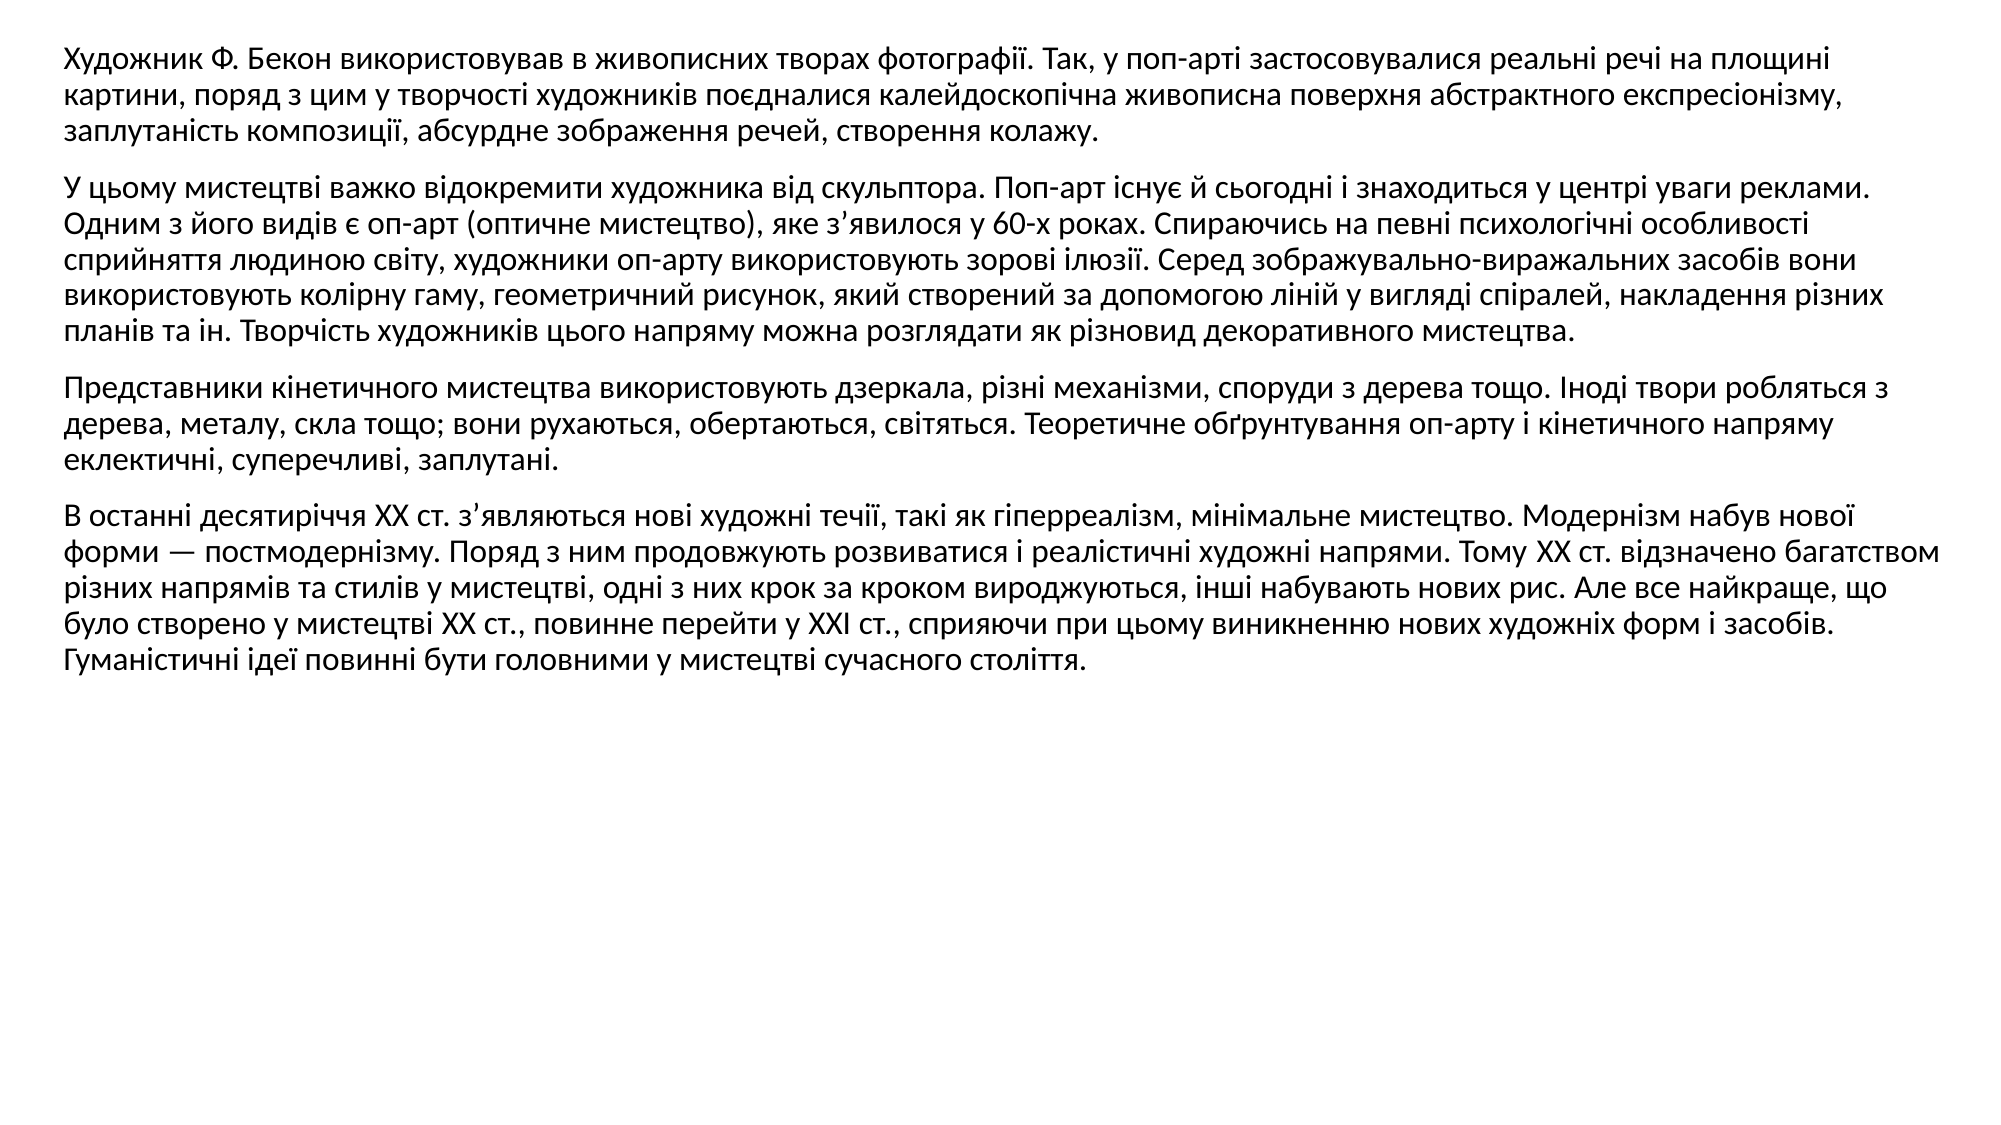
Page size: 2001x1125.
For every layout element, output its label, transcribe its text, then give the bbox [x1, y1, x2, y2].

list Художник Ф. Бекон використовував в живописних творах фотографії. Так, у поп-арті застосовувалися реальні речі на площині картини, поряд з цим у творчості художників поєдналися калейдоскопічна живописна поверхня абстрактного експресіонізму, заплутаність композиції, абсурдне зображення речей, створення колажу. У цьому мистецтві важко відокремити художника від скульптора. Поп-арт існує й сьогодні і знаходиться у центрі уваги реклами. Одним з його видів є оп-арт (оптичне мистецтво), яке з’явилося у 60-х роках. Спираючись на певні психологічні особливості сприйняття людиною світу, художники оп-арту використовують зорові ілюзії. Серед зображувально-виражальних засобів вони використовують колірну гаму, геометричний рисунок, який створений за допомогою ліній у вигляді спіралей, накладення різних планів та ін. Творчість художників цього напряму можна розглядати як різновид декоративного мистецтва. Представники кінетичного мистецтва використовують дзеркала, різні механізми, споруди з дерева тощо. Іноді твори робляться з дерева, металу, скла тощо; вони рухаються, обертаються, світяться. Теоретичне обґрунтування оп-арту і кінетичного напряму еклектичні, суперечливі, заплутані. В останні десятиріччя XX ст. з’являються нові художні течії, такі як гіперреалізм, мінімальне мистецтво. Модернізм набув нової форми — постмодернізму. Поряд з ним продовжують розвиватися і реалістичні художні напрями. Тому XX ст. відзначено багатством різних напрямів та стилів у мистецтві, одні з них крок за кроком вироджуються, інші набувають нових рис. Але все найкраще, що було створено у мистецтві XX ст., повинне перейти у XXI ст., сприяючи при цьому виникненню нових художніх форм і засобів. Гуманістичні ідеї повинні бути головними у мистецтві сучасного століття. [48, 33, 1957, 1084]
